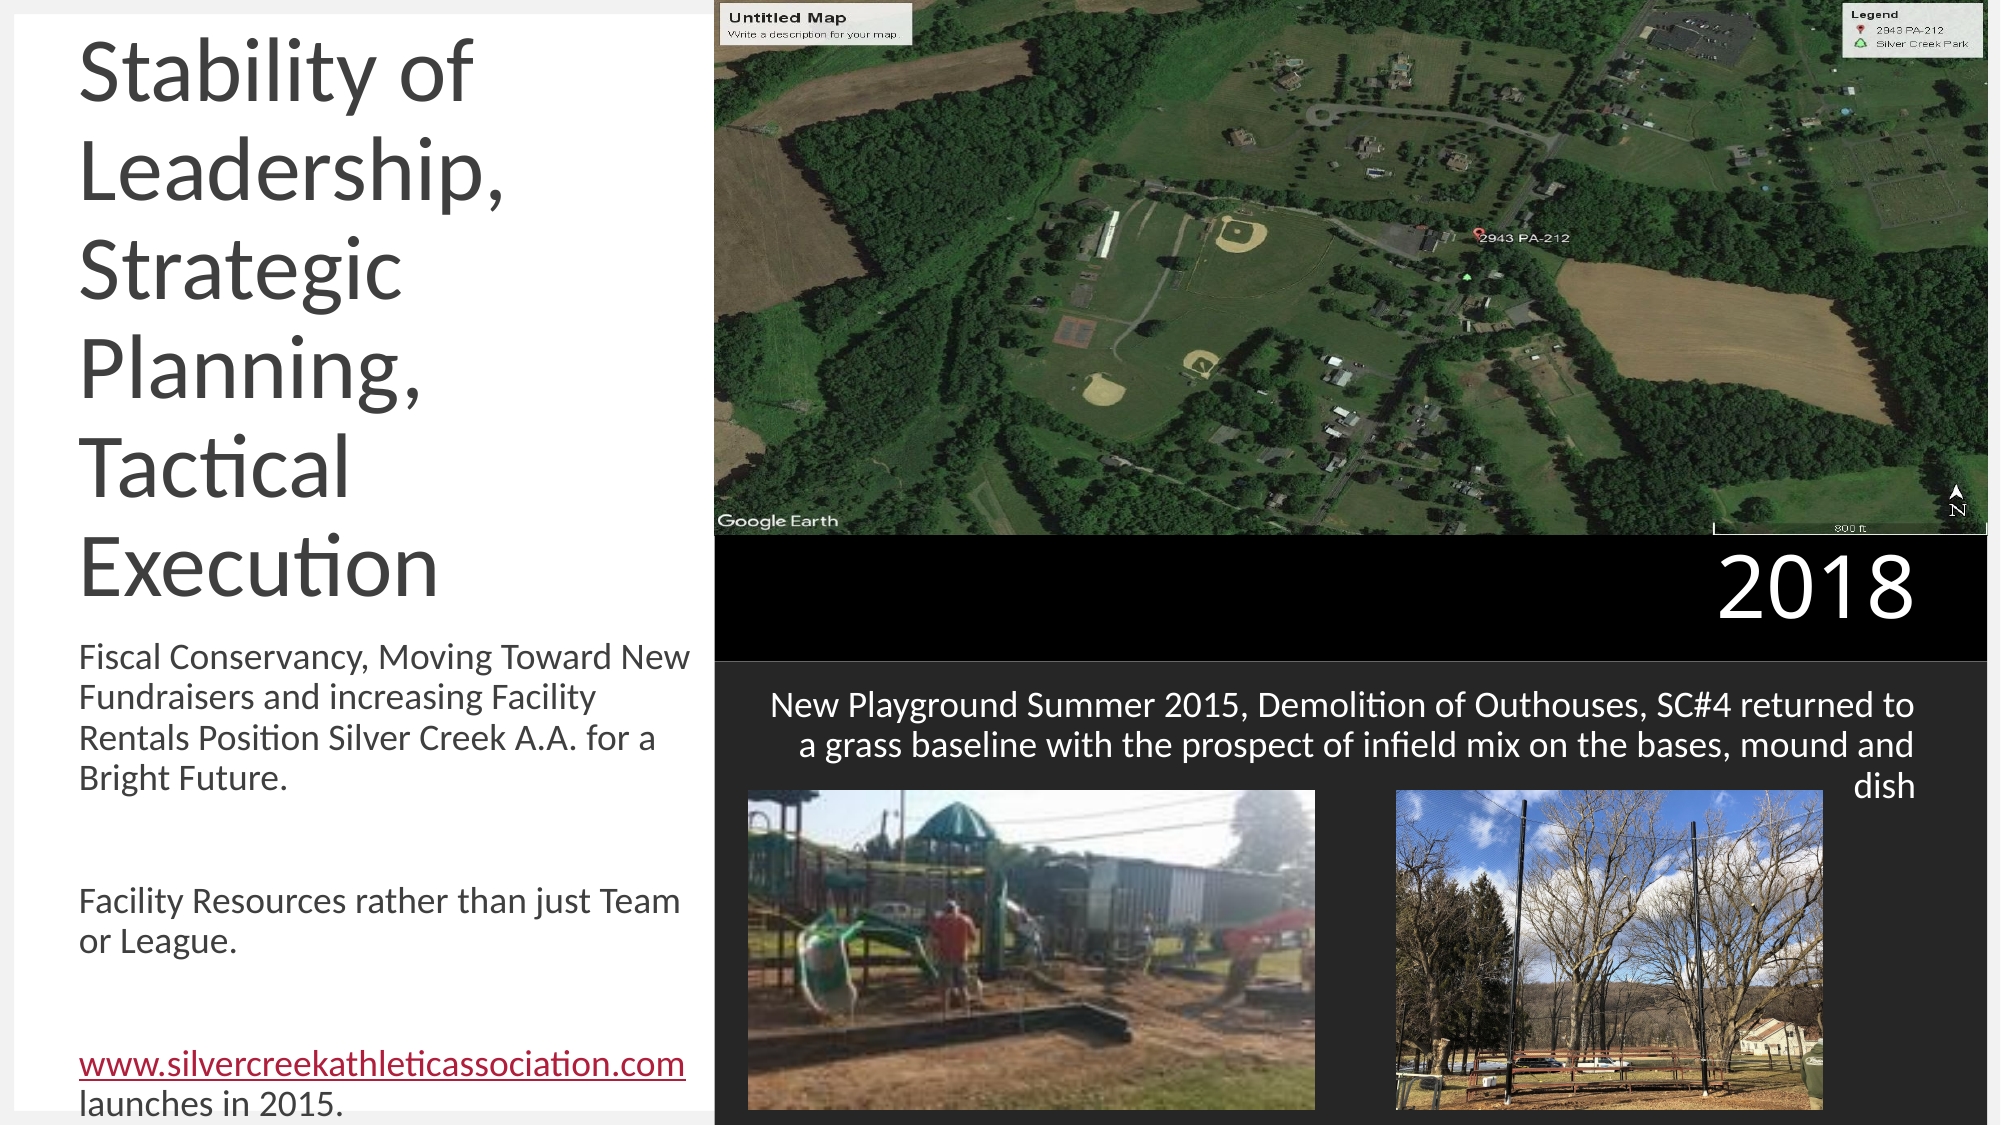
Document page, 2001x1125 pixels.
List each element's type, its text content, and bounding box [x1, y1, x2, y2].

title 2018 [714, 543, 1988, 661]
picture [747, 790, 1315, 1110]
subtitle New Playground Summer 2015, Demolition of Outhouses, SC#4 returned to a grass baseline with the prospect of infield mix on the bases, mound and dish [714, 661, 1988, 1125]
list Stability of Leadership, Strategic Planning, Tactical Execution Fiscal Conservancy, Moving Toward New Fundraisers and increasing Facility Rentals Position Silver Creek A.A. for a Bright Future. Facility Resources rather than just Team or League. www.silvercreekathleticassociation.com launches in 2015. [79, 297, 698, 1125]
picture [714, 0, 1988, 536]
picture [1396, 789, 1823, 1110]
